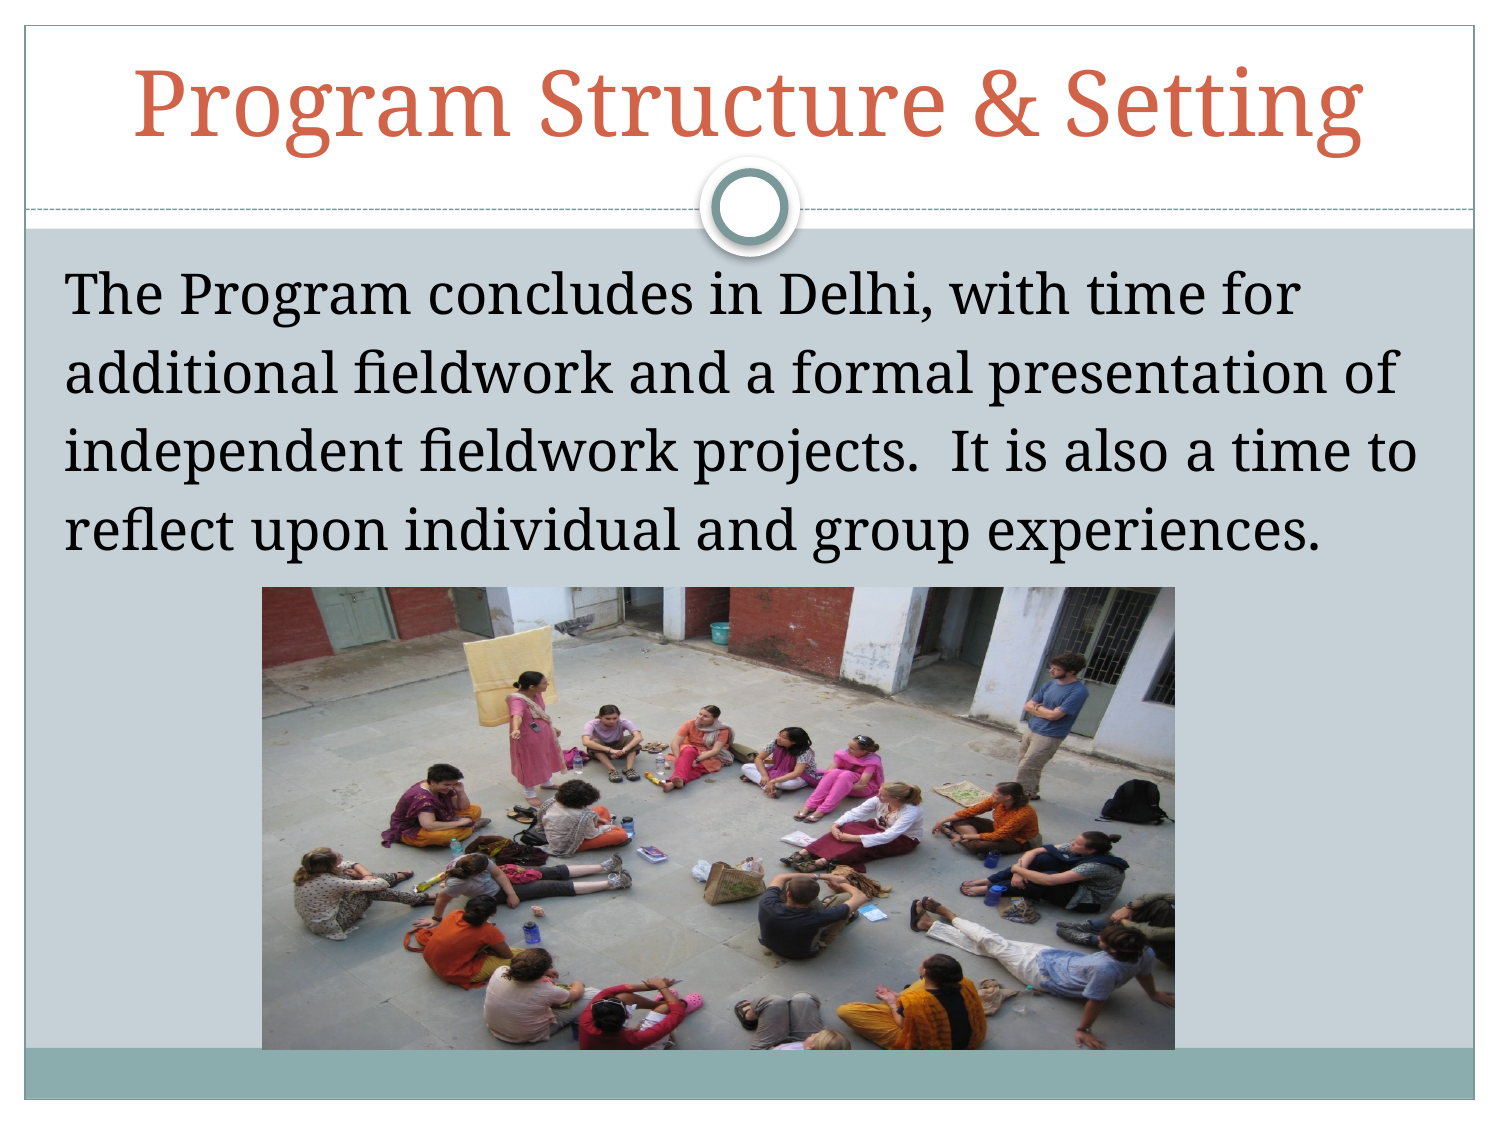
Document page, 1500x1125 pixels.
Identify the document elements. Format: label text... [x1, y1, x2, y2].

picture [262, 587, 1176, 1051]
title Program Structure & Setting [49, 37, 1450, 163]
list The Program concludes in Delhi, with time for additional fieldwork and a formal presentation of independent fieldwork projects. It is also a time to reflect upon individual and group experiences. [49, 250, 1445, 1001]
